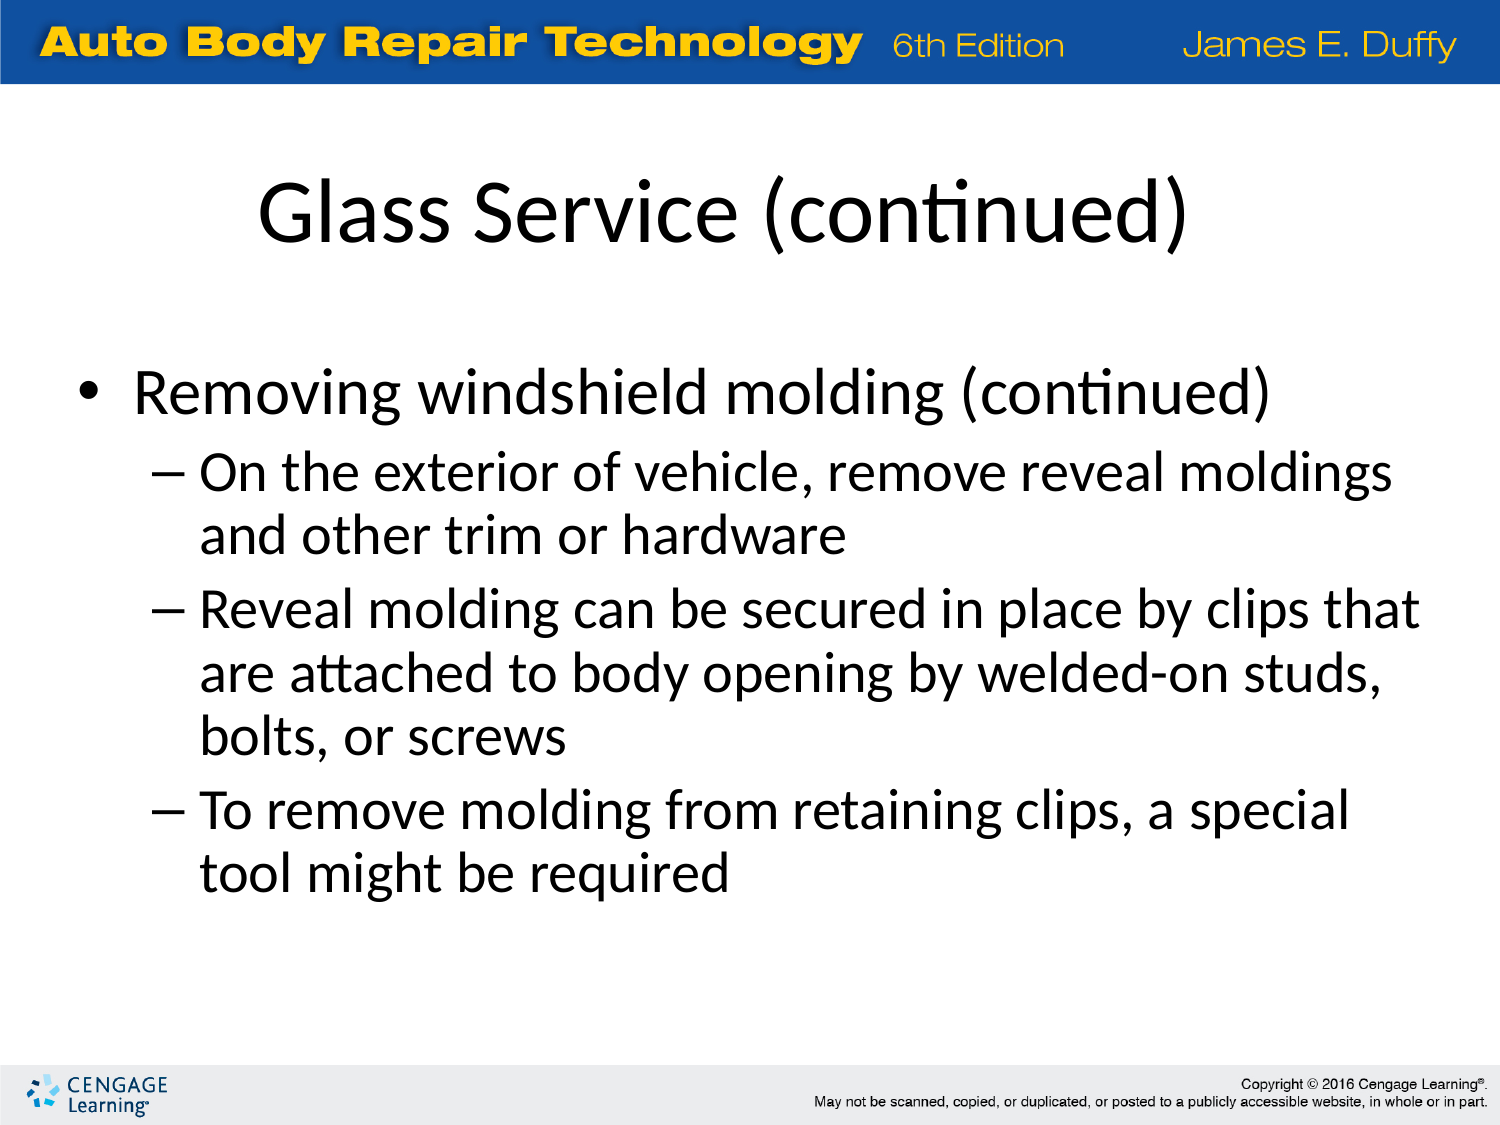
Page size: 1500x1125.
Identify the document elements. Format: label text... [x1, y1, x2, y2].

title Glass Service (continued) [87, 112, 1363, 300]
picture [0, 0, 1500, 1125]
list Removing windshield molding (continued) On the exterior of vehicle, remove reveal moldings and other trim or hardware Reveal molding can be secured in place by clips that are attached to body opening by welded-on studs, bolts, or screws To remove molding from retaining clips, a special tool might be required [62, 350, 1450, 1025]
